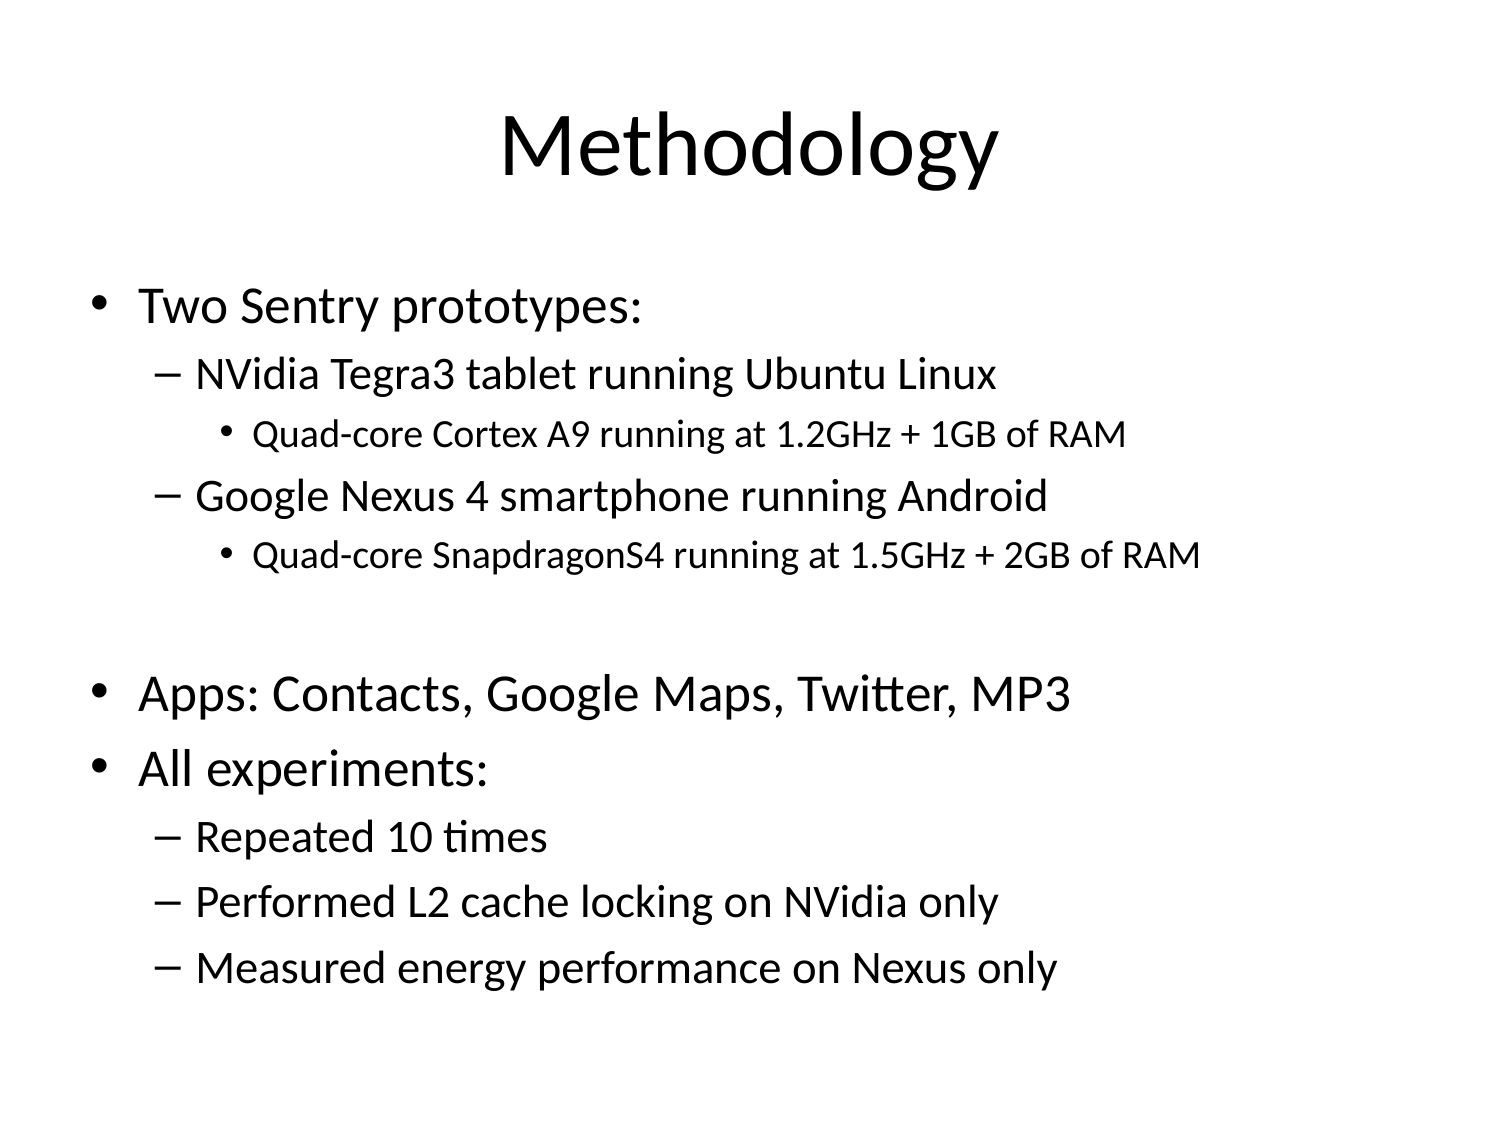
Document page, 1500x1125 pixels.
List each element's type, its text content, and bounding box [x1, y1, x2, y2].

list Two Sentry prototypes: NVidia Tegra3 tablet running Ubuntu Linux Quad-core Cortex A9 running at 1.2GHz + 1GB of RAM Google Nexus 4 smartphone running Android Quad-core SnapdragonS4 running at 1.5GHz + 2GB of RAM Apps: Contacts, Google Maps, Twitter, MP3 All experiments: Repeated 10 times Performed L2 cache locking on NVidia only Measured energy performance on Nexus only [75, 262, 1483, 1005]
title Methodology [75, 45, 1425, 233]
